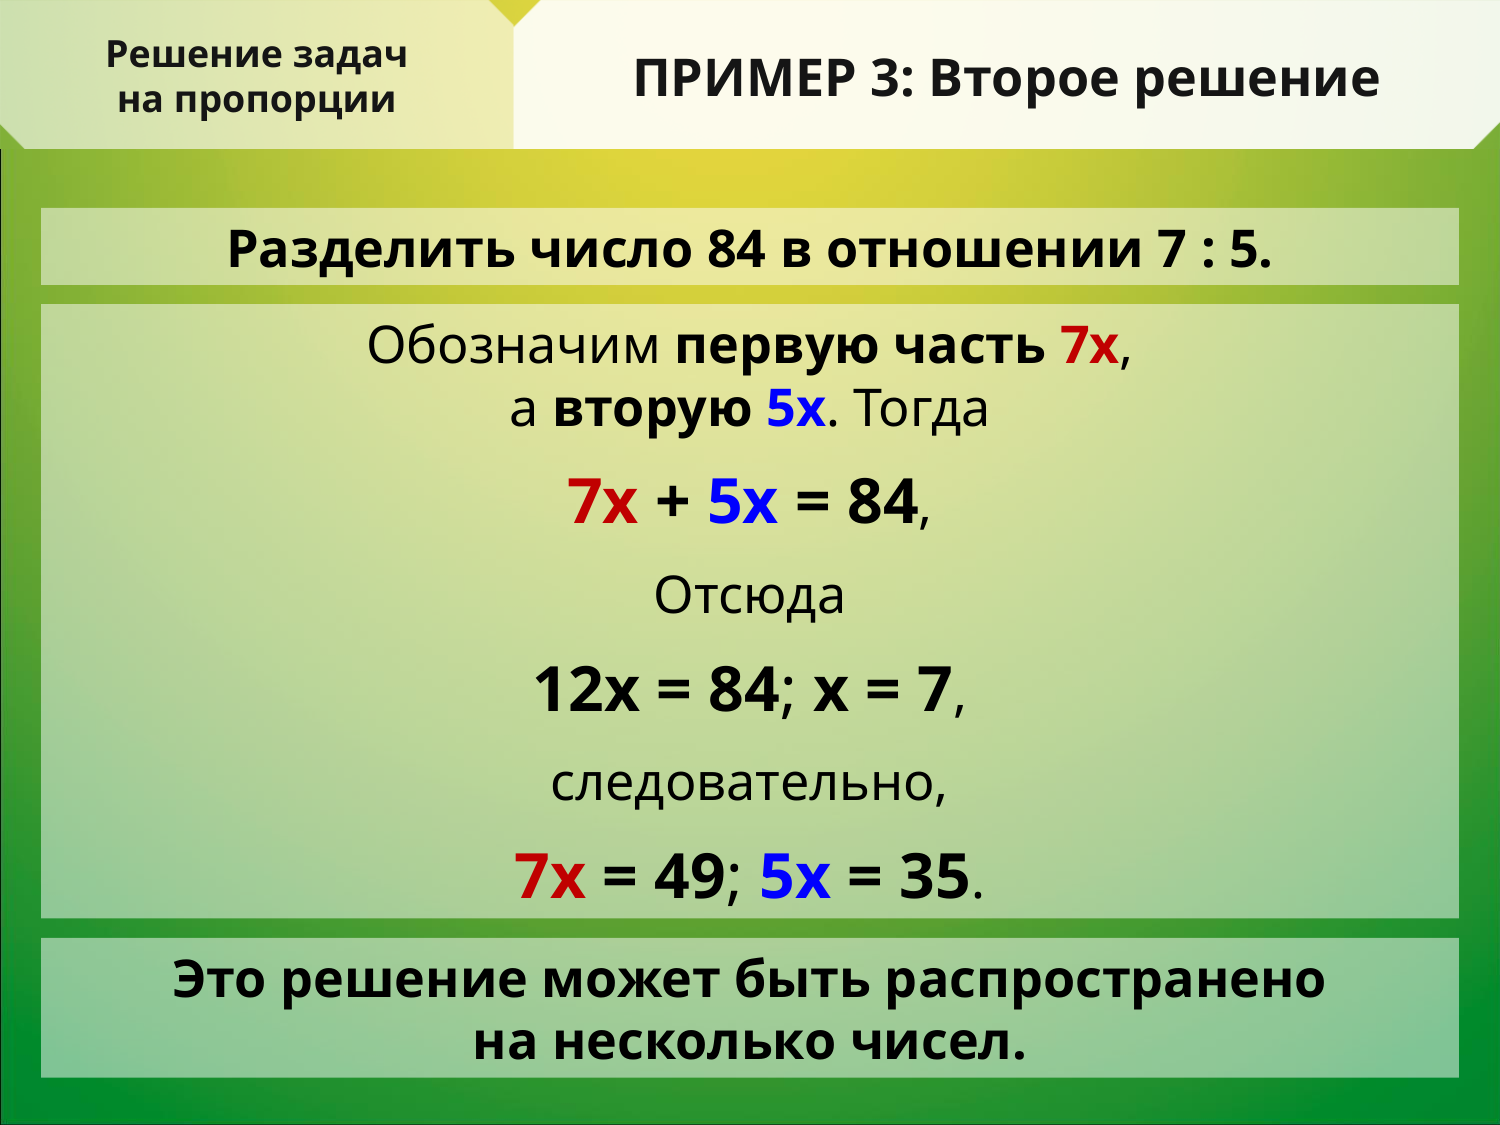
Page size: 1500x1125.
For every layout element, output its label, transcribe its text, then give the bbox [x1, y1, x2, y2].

text_box Обозначим первую часть 7х, а вторую 5х. Тогда 7х + 5х = 84, Отсюда 12х = 84; х = 7, следовательно, 7х = 49; 5х = 35. [41, 304, 1459, 919]
picture [0, 0, 1500, 1125]
text_box Разделить число 84 в отношении 7 : 5. [41, 207, 1459, 285]
text_box Это решение может быть распространено на несколько чисел. [41, 937, 1459, 1078]
